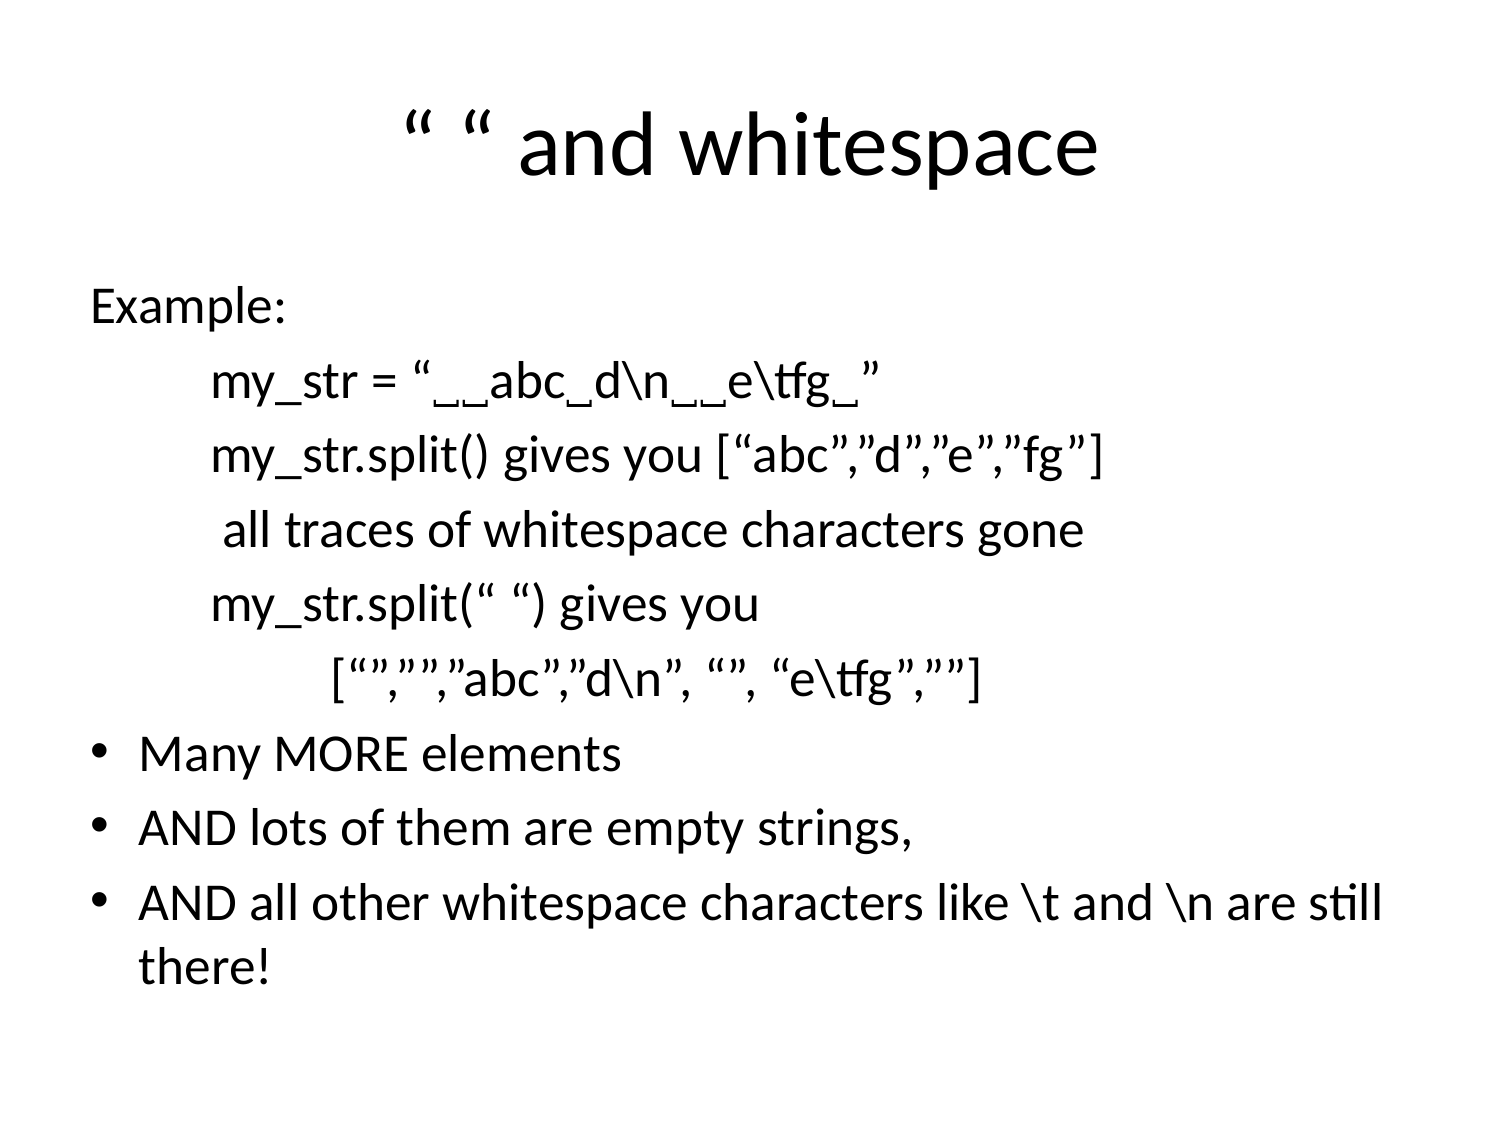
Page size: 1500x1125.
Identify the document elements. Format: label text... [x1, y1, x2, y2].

title “ “ and whitespace [75, 45, 1425, 233]
list Example: my_str = “˽˽abc˽d\n˽˽e\tfg˽” my_str.split() gives you [“abc”,”d”,”e”,”fg”] all traces of whitespace characters gone my_str.split(“ “) gives you [“”,””,”abc”,”d\n”, “”, “e\tfg”,””] Many MORE elements AND lots of them are empty strings, AND all other whitespace characters like \t and \n are still there! [75, 262, 1425, 1005]
